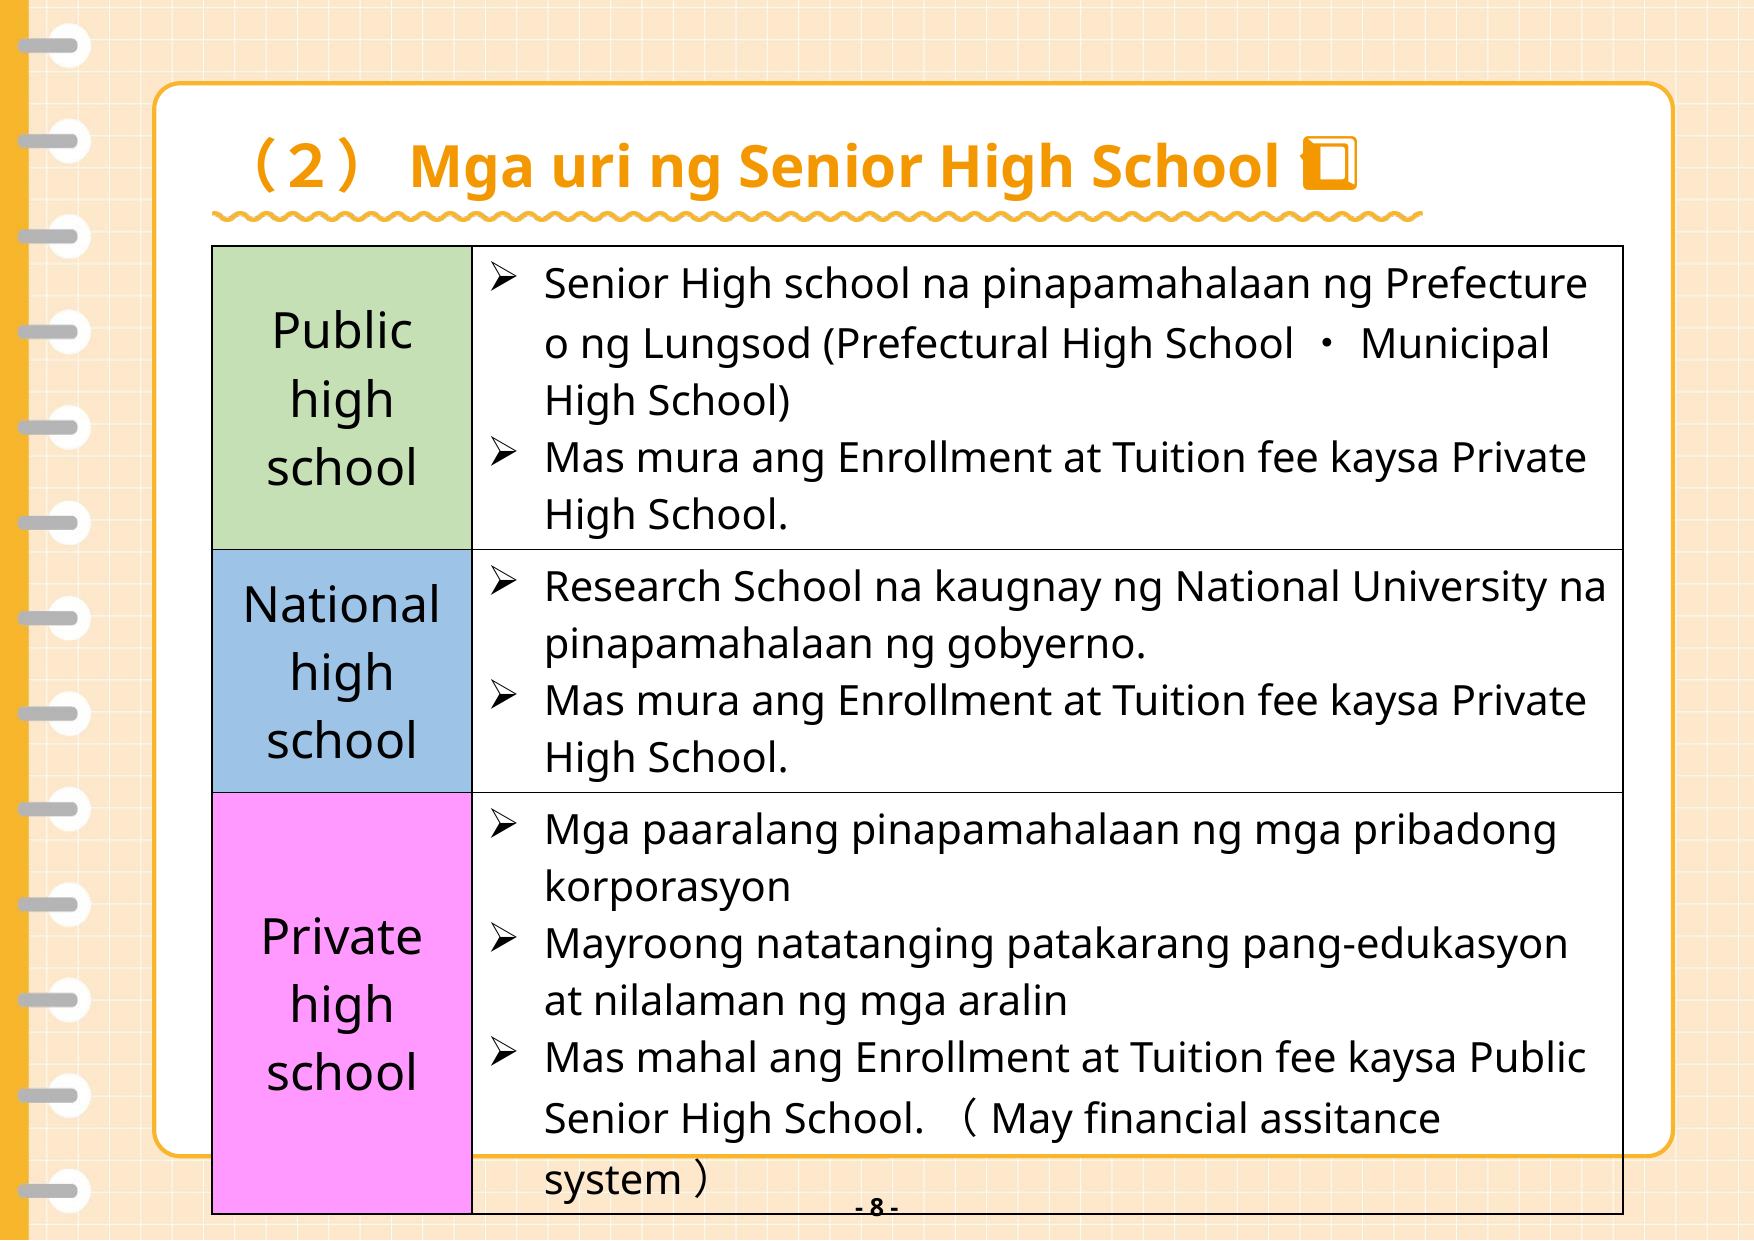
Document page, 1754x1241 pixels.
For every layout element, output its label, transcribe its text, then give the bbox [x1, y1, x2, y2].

text_box v [153, 82, 1674, 1158]
table_cell Research School na kaugnay ng National University na pinapamahalaan ng gobyerno. Mas mura ang Enrollment at Tuition fee kaysa Private High School. [473, 550, 1622, 792]
text_box （２）Mga uri ng Senior High School 1⃣ [204, 121, 1681, 206]
table_header Senior High school na pinapamahalaan ng Prefecture o ng Lungsod (Prefectural High School・Municipal High School) Mas mura ang Enrollment at Tuition fee kaysa Private High School. [473, 247, 1622, 549]
picture [0, 0, 1754, 1240]
table_cell Private high school [213, 793, 471, 1213]
table_header Public high school [213, 247, 471, 549]
slide_number - 7 - [679, 1215, 1075, 1231]
table_cell Mga paaralang pinapamahalaan ng mga pribadong korporasyon Mayroong natatanging patakarang pang-edukasyon at nilalaman ng mga aralin Mas mahal ang Enrollment at Tuition fee kaysa Public Senior High School.（May financial assitance system） [473, 793, 1622, 1213]
table_cell National high school [213, 550, 471, 792]
